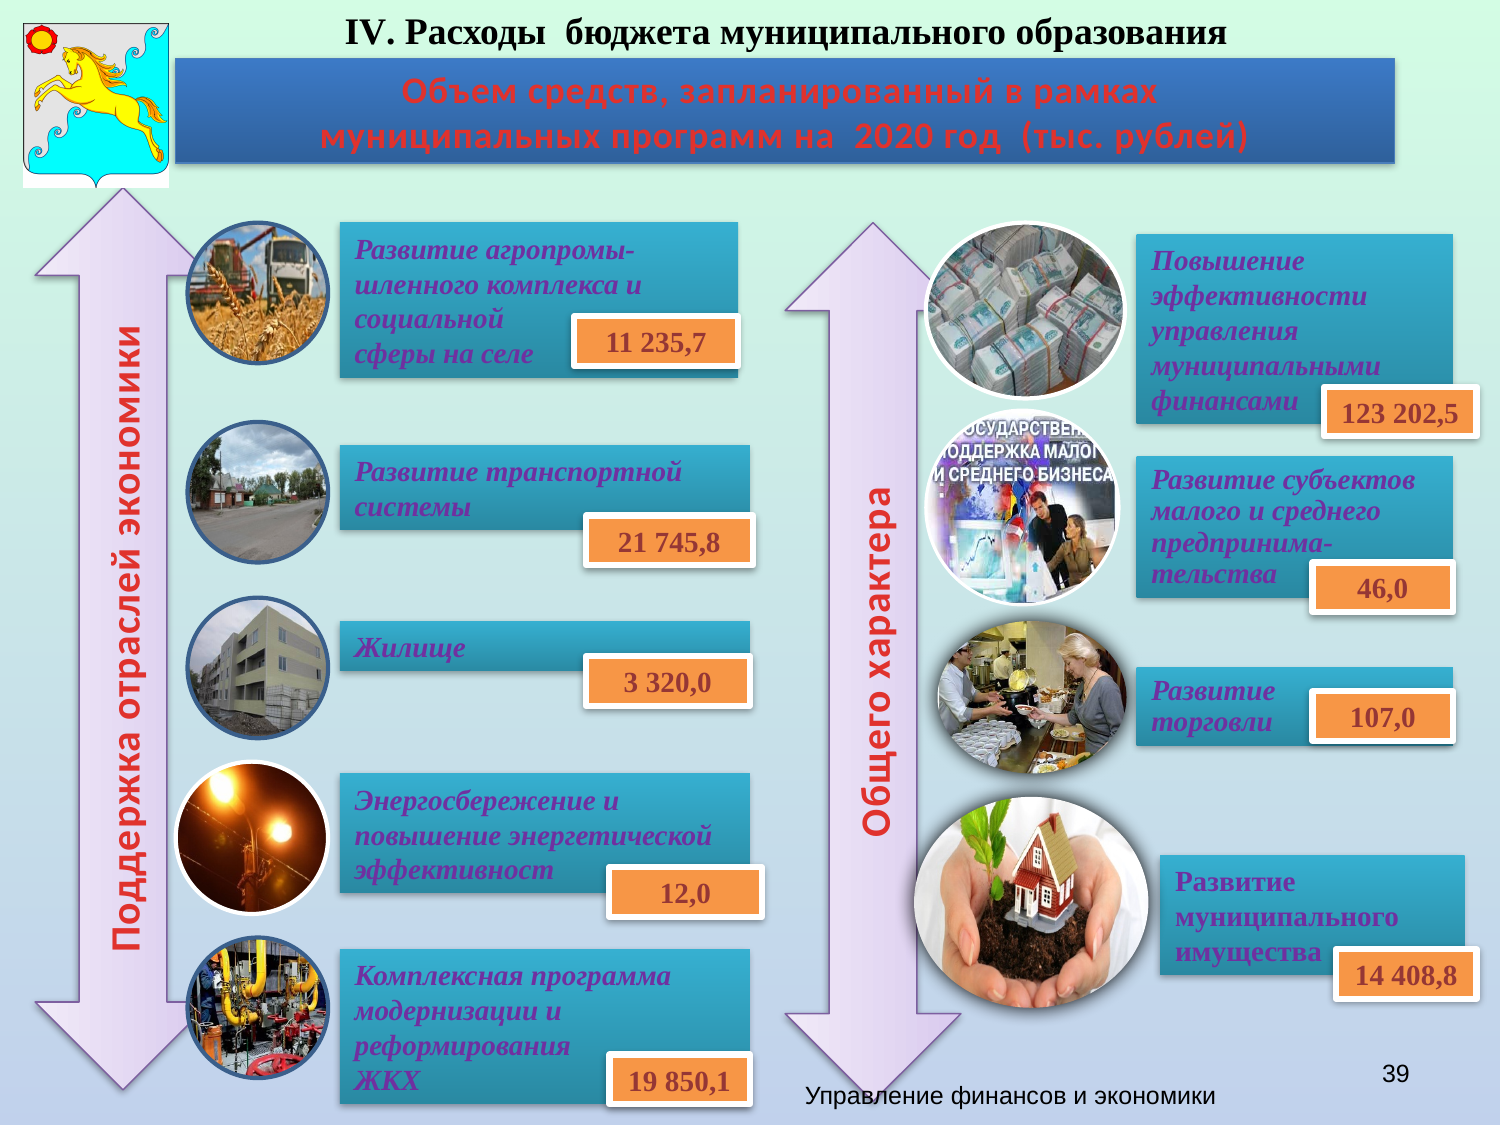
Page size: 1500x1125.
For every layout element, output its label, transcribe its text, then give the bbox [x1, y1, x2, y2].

text_box [185, 419, 331, 565]
text_box Объем средств, запланированный в рамках муниципальных программ на 2020 год (тыс. рублей) [175, 58, 1395, 164]
text_box [923, 408, 1122, 607]
text_box [923, 220, 1128, 401]
text_box Поддержка отраслей экономики [34, 197, 194, 1091]
text_box 21 745,8 [583, 512, 756, 568]
text_box 123 202,5 [1321, 384, 1480, 439]
text_box 3 320,0 [583, 653, 753, 709]
text_box Развитие торговли [1136, 667, 1453, 746]
text_box Развитие муниципального имущества [1160, 855, 1465, 976]
text_box [185, 220, 331, 366]
text_box Развитие транспортной системы [339, 445, 750, 530]
text_box Общего характера [784, 222, 959, 1065]
text_box 107,0 [1309, 688, 1456, 744]
text_box 12,0 [606, 864, 765, 920]
picture [23, 23, 169, 188]
text_box Жилище [339, 621, 750, 671]
text_box Комплексная программа модернизации и реформирования ЖКХ [339, 949, 750, 1104]
text_box [185, 595, 331, 741]
text_box [173, 759, 331, 917]
picture [937, 620, 1127, 774]
text_box 46,0 [1309, 559, 1456, 615]
text_box 11 235,7 [571, 313, 741, 369]
text_box 14 408,8 [1333, 946, 1480, 1002]
text_box 19 850,1 [606, 1051, 753, 1107]
slide_number 39 [1074, 1042, 1425, 1103]
text_box [185, 935, 331, 1081]
text_box Энергосбережение и повышение энергетической эффективност [339, 773, 750, 893]
footer Управление финансов и экономики [773, 1065, 1249, 1125]
text_box IV. Расходы бюджета муниципального образования [222, 0, 1360, 60]
text_box Развитие агропромы-шленного комплекса и социальной сферы на селе [339, 222, 739, 378]
picture [913, 796, 1149, 1008]
text_box Развитие субъектов малого и среднего предпринима- тельства [1136, 456, 1453, 598]
text_box Повышение эффективности управления муниципальными финансами [1136, 234, 1453, 424]
